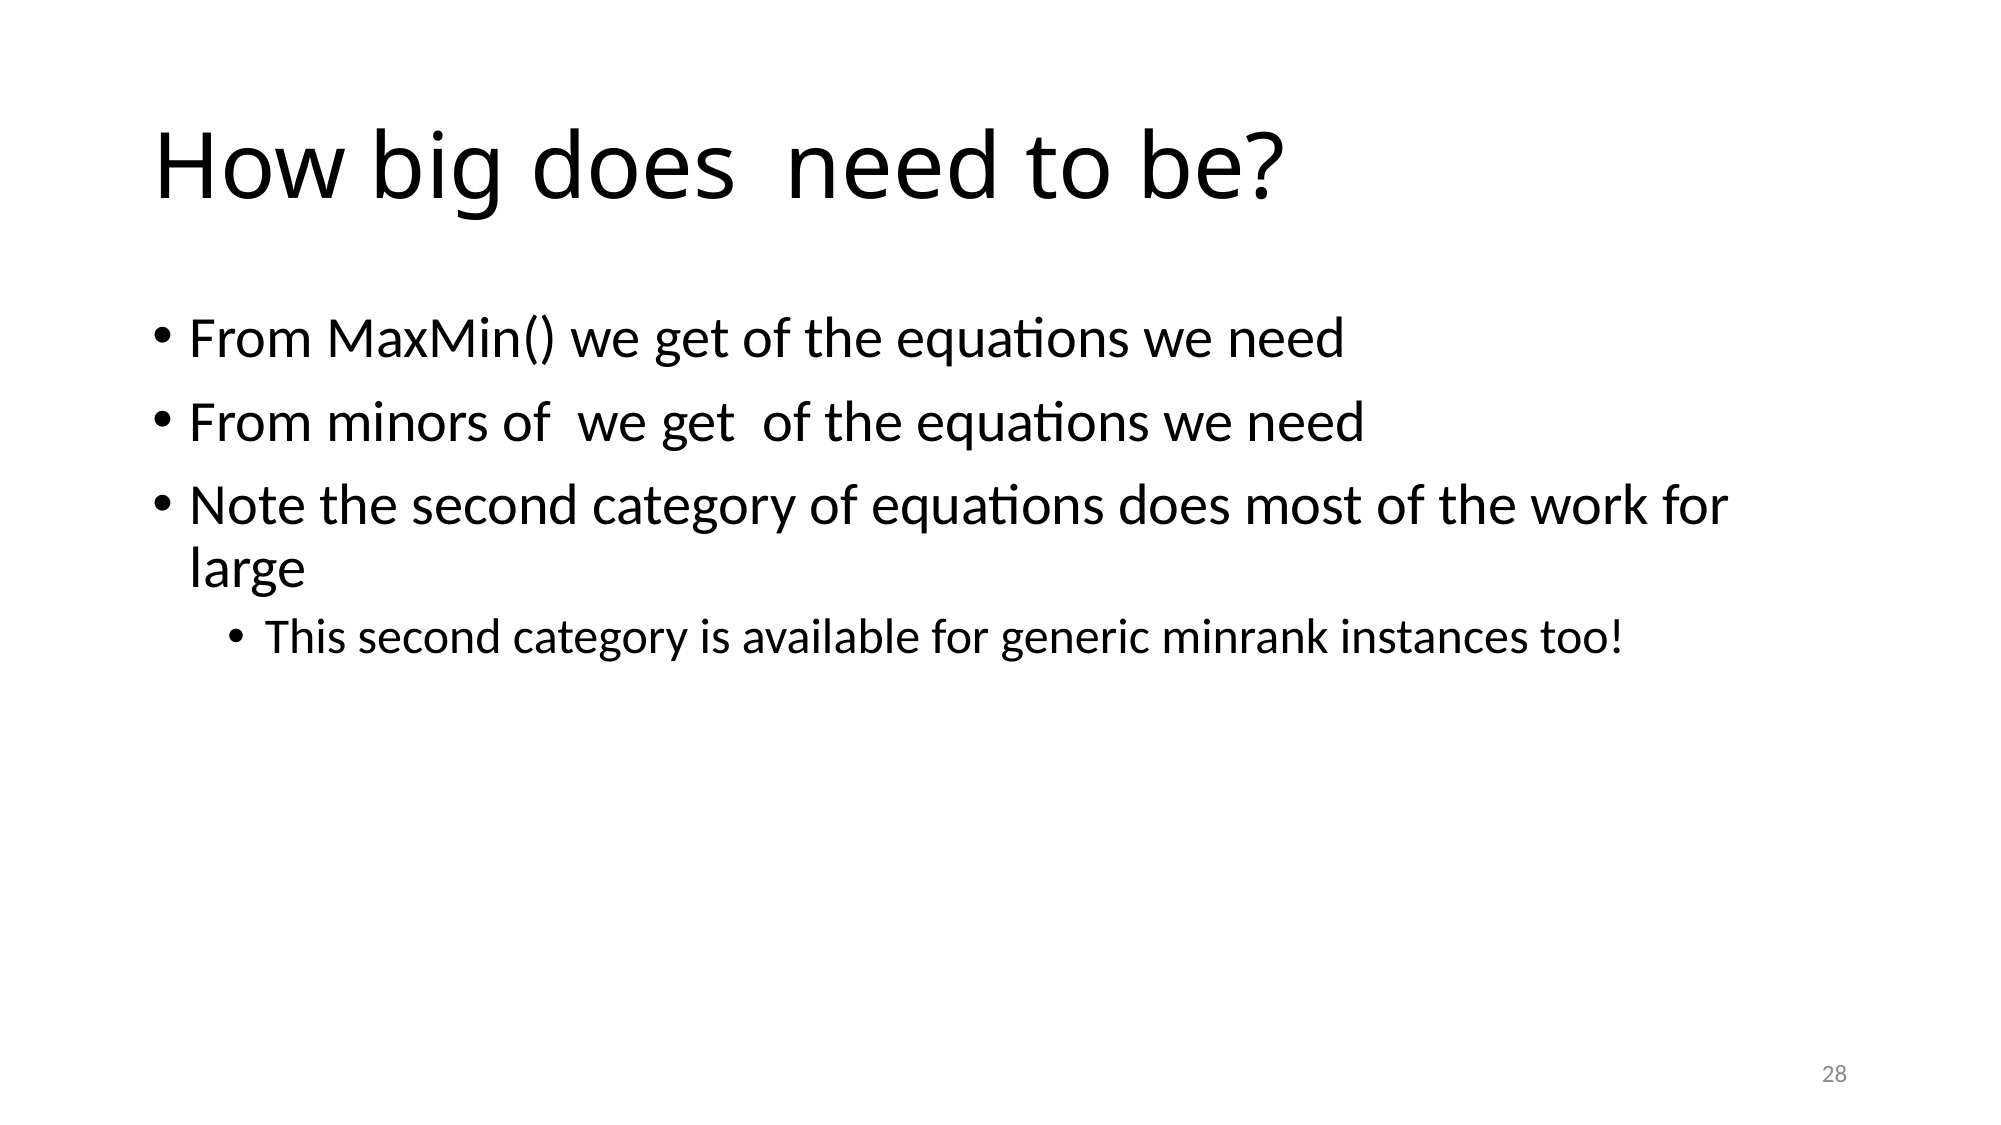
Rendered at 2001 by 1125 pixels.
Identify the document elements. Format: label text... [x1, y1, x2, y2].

slide_number 28 [1412, 1042, 1863, 1103]
